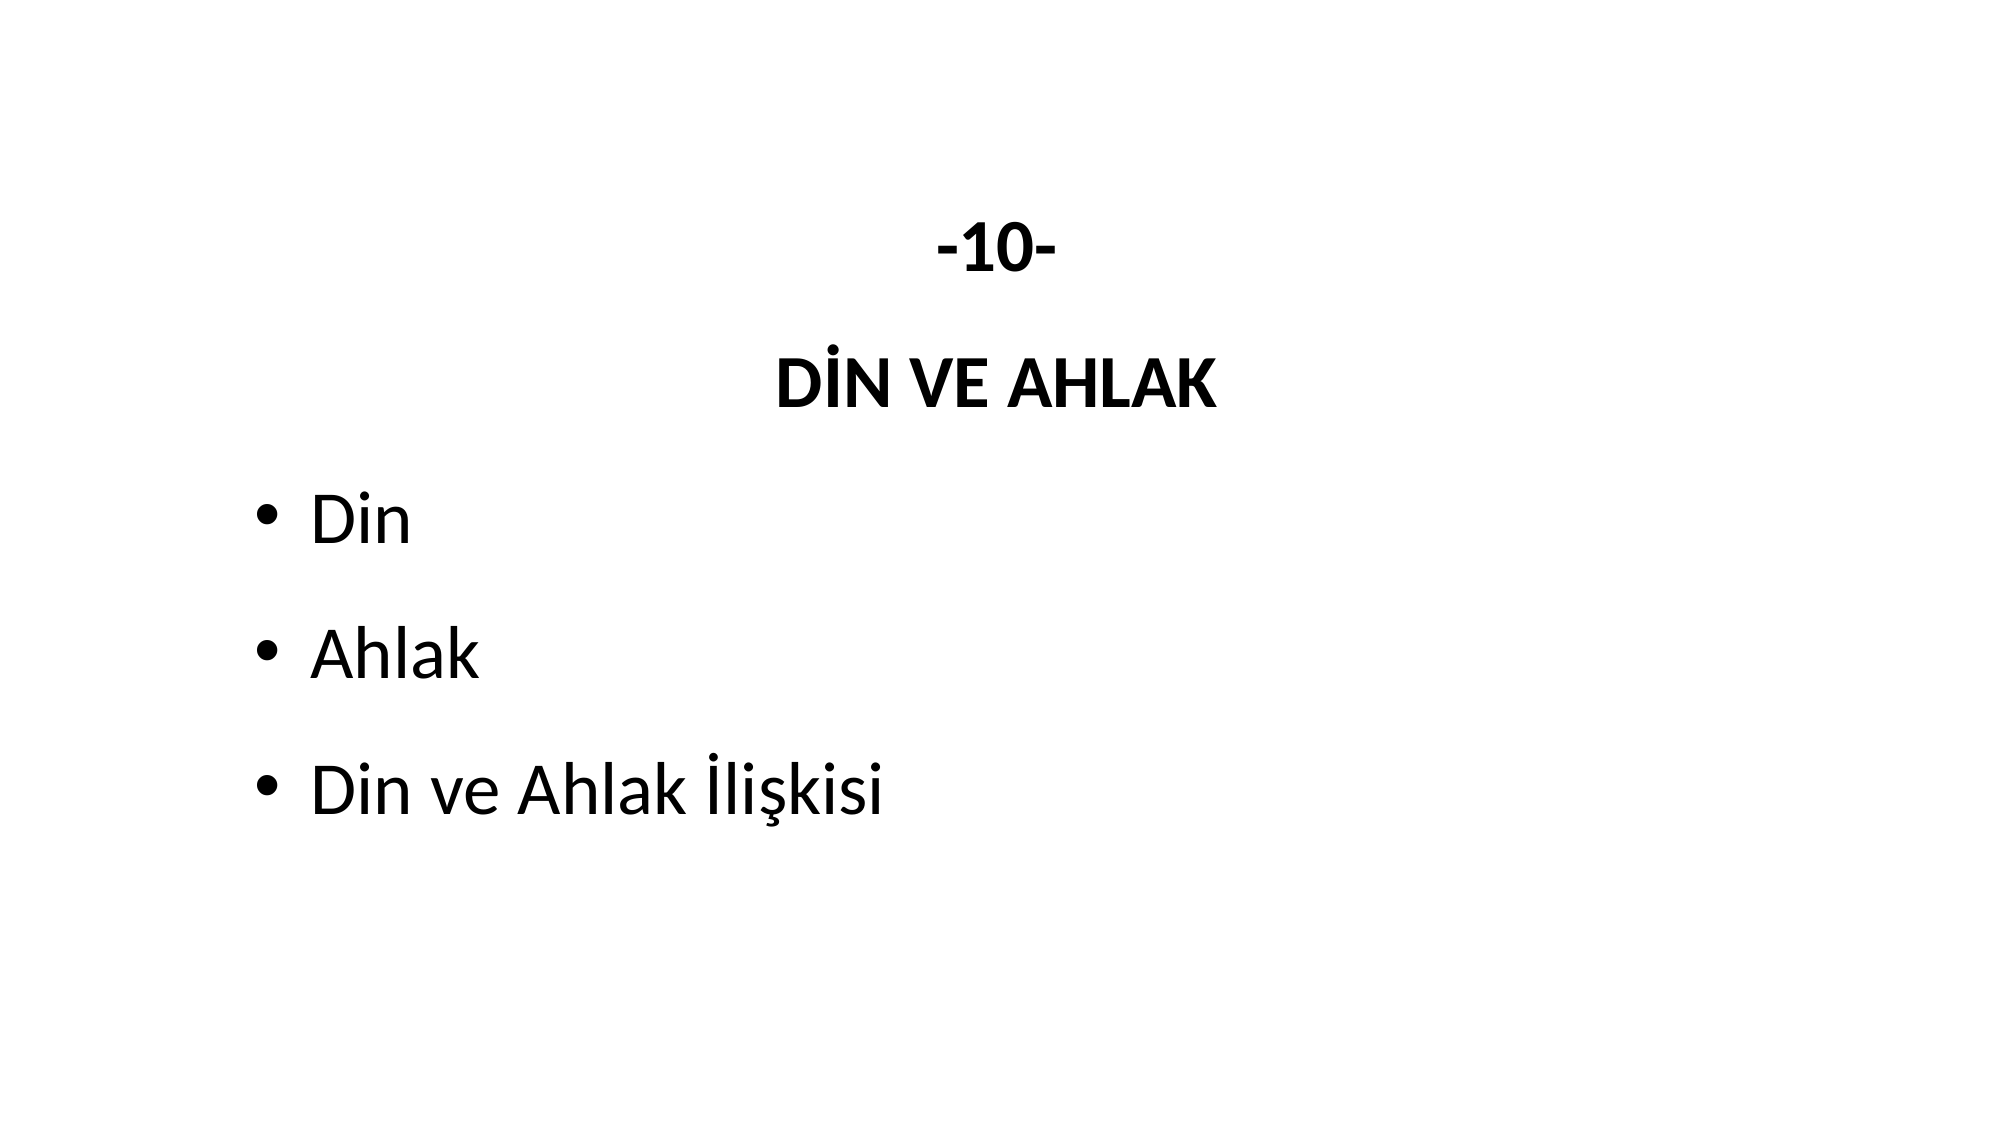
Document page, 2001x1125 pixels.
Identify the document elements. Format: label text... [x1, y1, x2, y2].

subtitle -10- DİN VE AHLAK Din Ahlak Din ve Ahlak İlişkisi [239, 188, 1756, 899]
